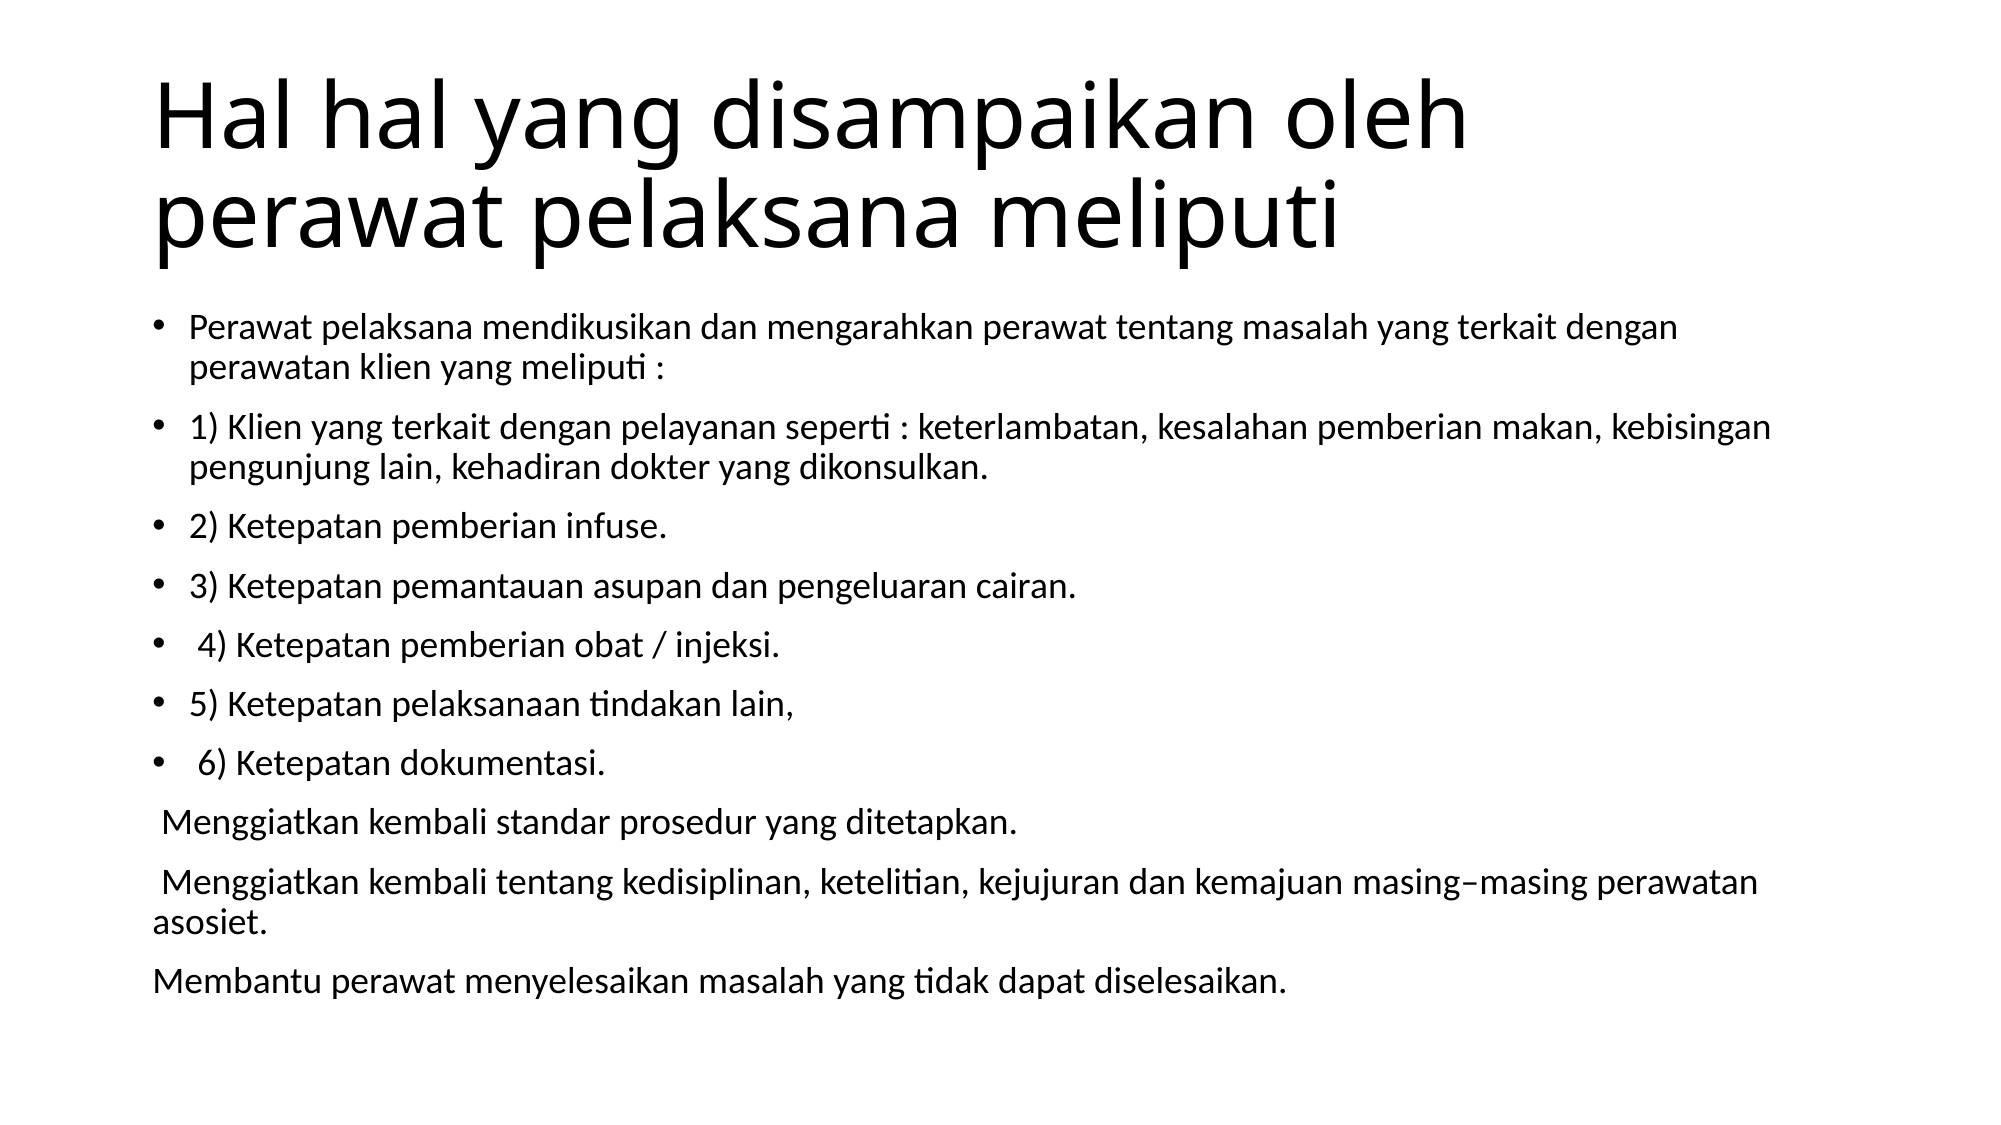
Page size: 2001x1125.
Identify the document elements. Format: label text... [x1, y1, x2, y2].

list Perawat pelaksana mendikusikan dan mengarahkan perawat tentang masalah yang terkait dengan perawatan klien yang meliputi : 1) Klien yang terkait dengan pelayanan seperti : keterlambatan, kesalahan pemberian makan, kebisingan pengunjung lain, kehadiran dokter yang dikonsulkan. 2) Ketepatan pemberian infuse. 3) Ketepatan pemantauan asupan dan pengeluaran cairan. 4) Ketepatan pemberian obat / injeksi. 5) Ketepatan pelaksanaan tindakan lain, 6) Ketepatan dokumentasi. Menggiatkan kembali standar prosedur yang ditetapkan. Menggiatkan kembali tentang kedisiplinan, ketelitian, kejujuran dan kemajuan masing–masing perawatan asosiet. Membantu perawat menyelesaikan masalah yang tidak dapat diselesaikan. [137, 299, 1863, 1014]
title Hal hal yang disampaikan oleh perawat pelaksana meliputi [137, 59, 1863, 278]
